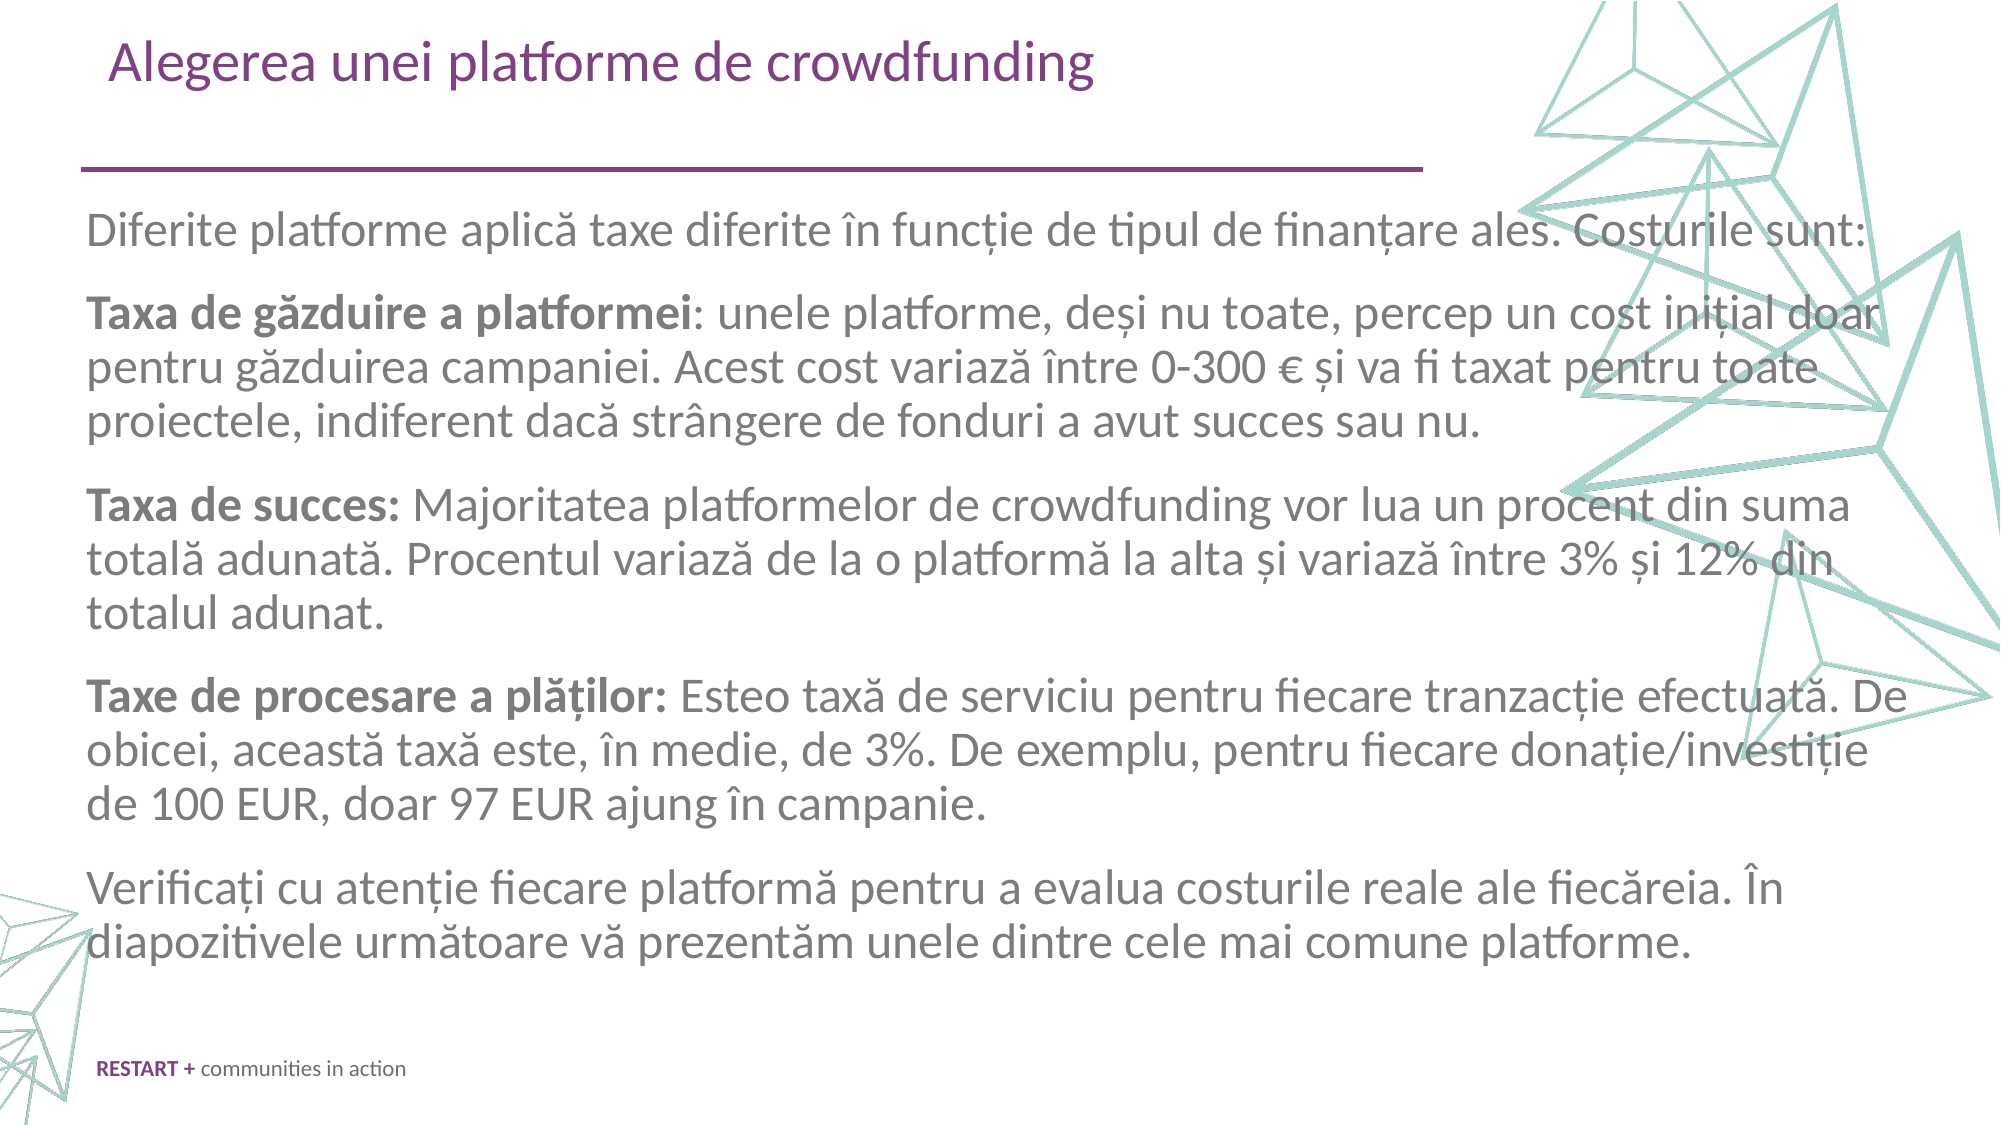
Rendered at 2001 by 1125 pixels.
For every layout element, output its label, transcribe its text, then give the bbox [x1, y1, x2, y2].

list Diferite platforme aplică taxe diferite în funcție de tipul de finanțare ales. Costurile sunt: Taxa de găzduire a platformei: unele platforme, deși nu toate, percep un cost inițial doar pentru găzduirea campaniei. Acest cost variază între 0-300 € și va fi taxat pentru toate proiectele, indiferent dacă strângere de fonduri a avut succes sau nu. Taxa de succes: Majoritatea platformelor de crowdfunding vor lua un procent din suma totală adunată. Procentul variază de la o platformă la alta și variază între 3% și 12% din totalul adunat. Taxe de procesare a plăților: Esteo taxă de serviciu pentru fiecare tranzacție efectuată. De obicei, această taxă este, în medie, de 3%. De exemplu, pentru fiecare donație/investiție de 100 EUR, doar 97 EUR ajung în campanie. Verificați cu atenție fiecare platformă pentru a evalua costurile reale ale fiecăreia. În diapozitivele următoare vă prezentăm unele dintre cele mai comune platforme. [71, 195, 1930, 848]
picture [0, 869, 93, 1125]
list Alegerea unei platforme de crowdfunding [93, 23, 1309, 138]
picture [1458, 1, 2000, 805]
